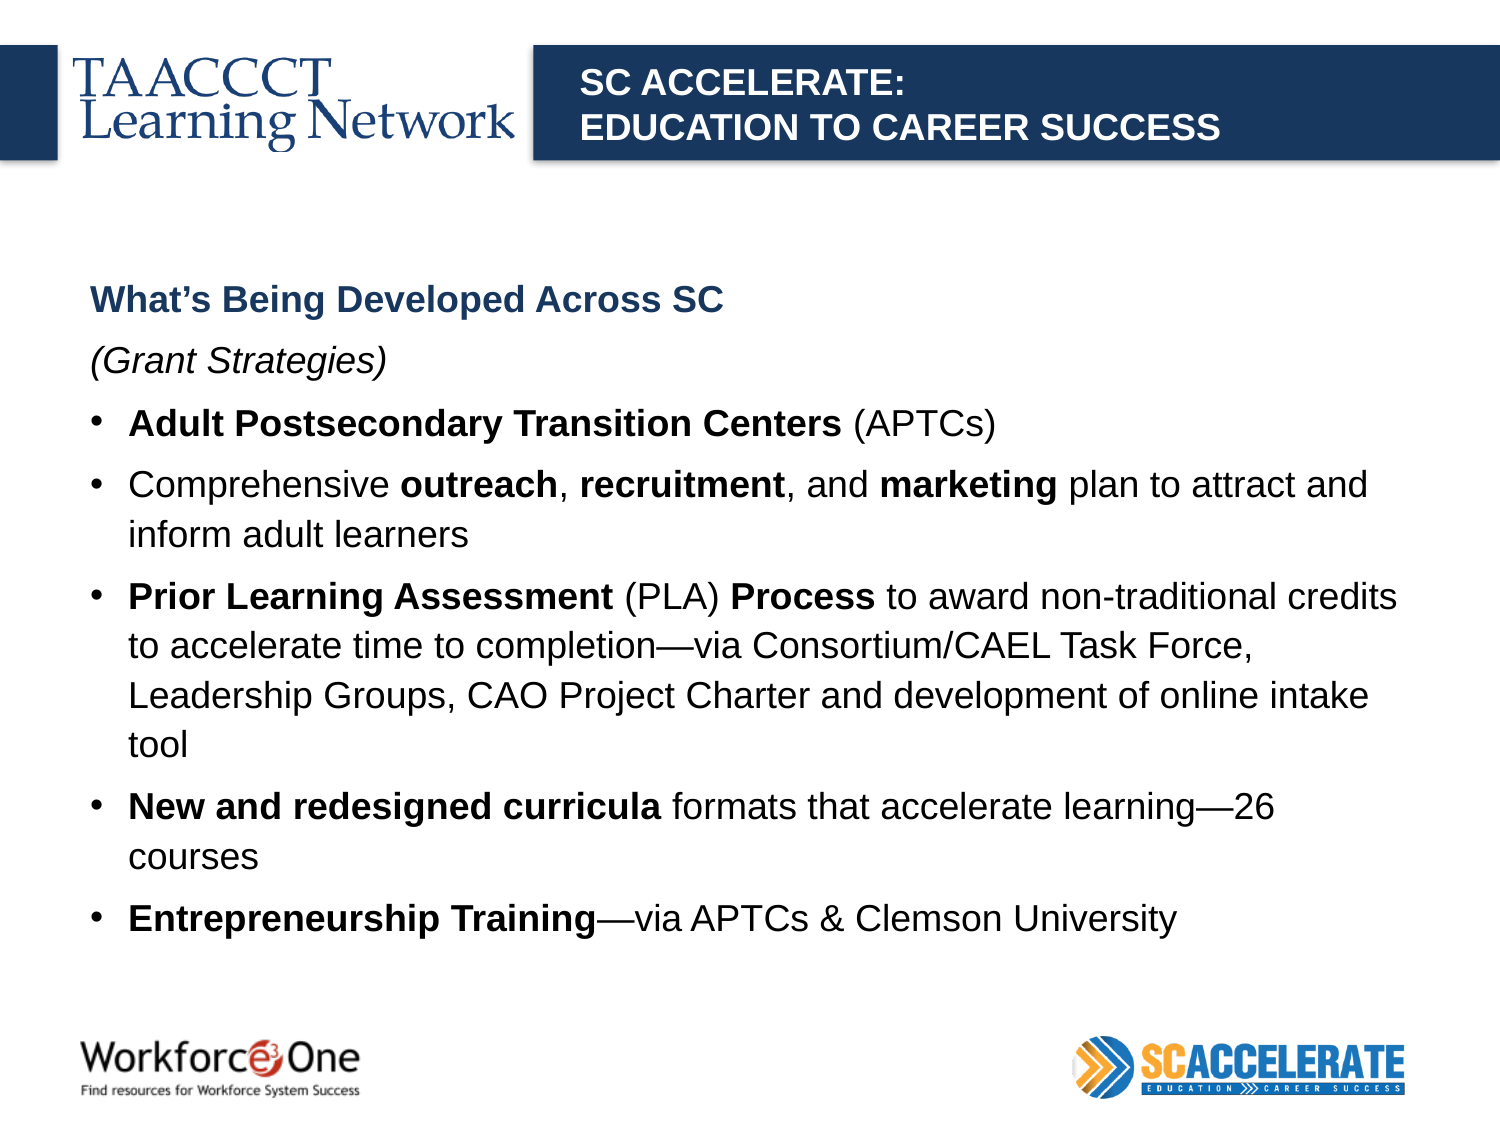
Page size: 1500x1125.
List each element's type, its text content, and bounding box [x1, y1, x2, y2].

picture [1053, 1023, 1423, 1111]
picture [57, 989, 384, 1125]
title SC ACCELERATE: Education to Career Success [564, 45, 1425, 161]
list What’s Being Developed Across SC (Grant Strategies) Adult Postsecondary Transition Centers (APTCs) Comprehensive outreach, recruitment, and marketing plan to attract and inform adult learners Prior Learning Assessment (PLA) Process to award non-traditional credits to accelerate time to completion—via Consortium/CAEL Task Force, Leadership Groups, CAO Project Charter and development of online intake tool New and redesigned curricula formats that accelerate learning—26 courses Entrepreneurship Training—via APTCs & Clemson University [75, 262, 1425, 1005]
